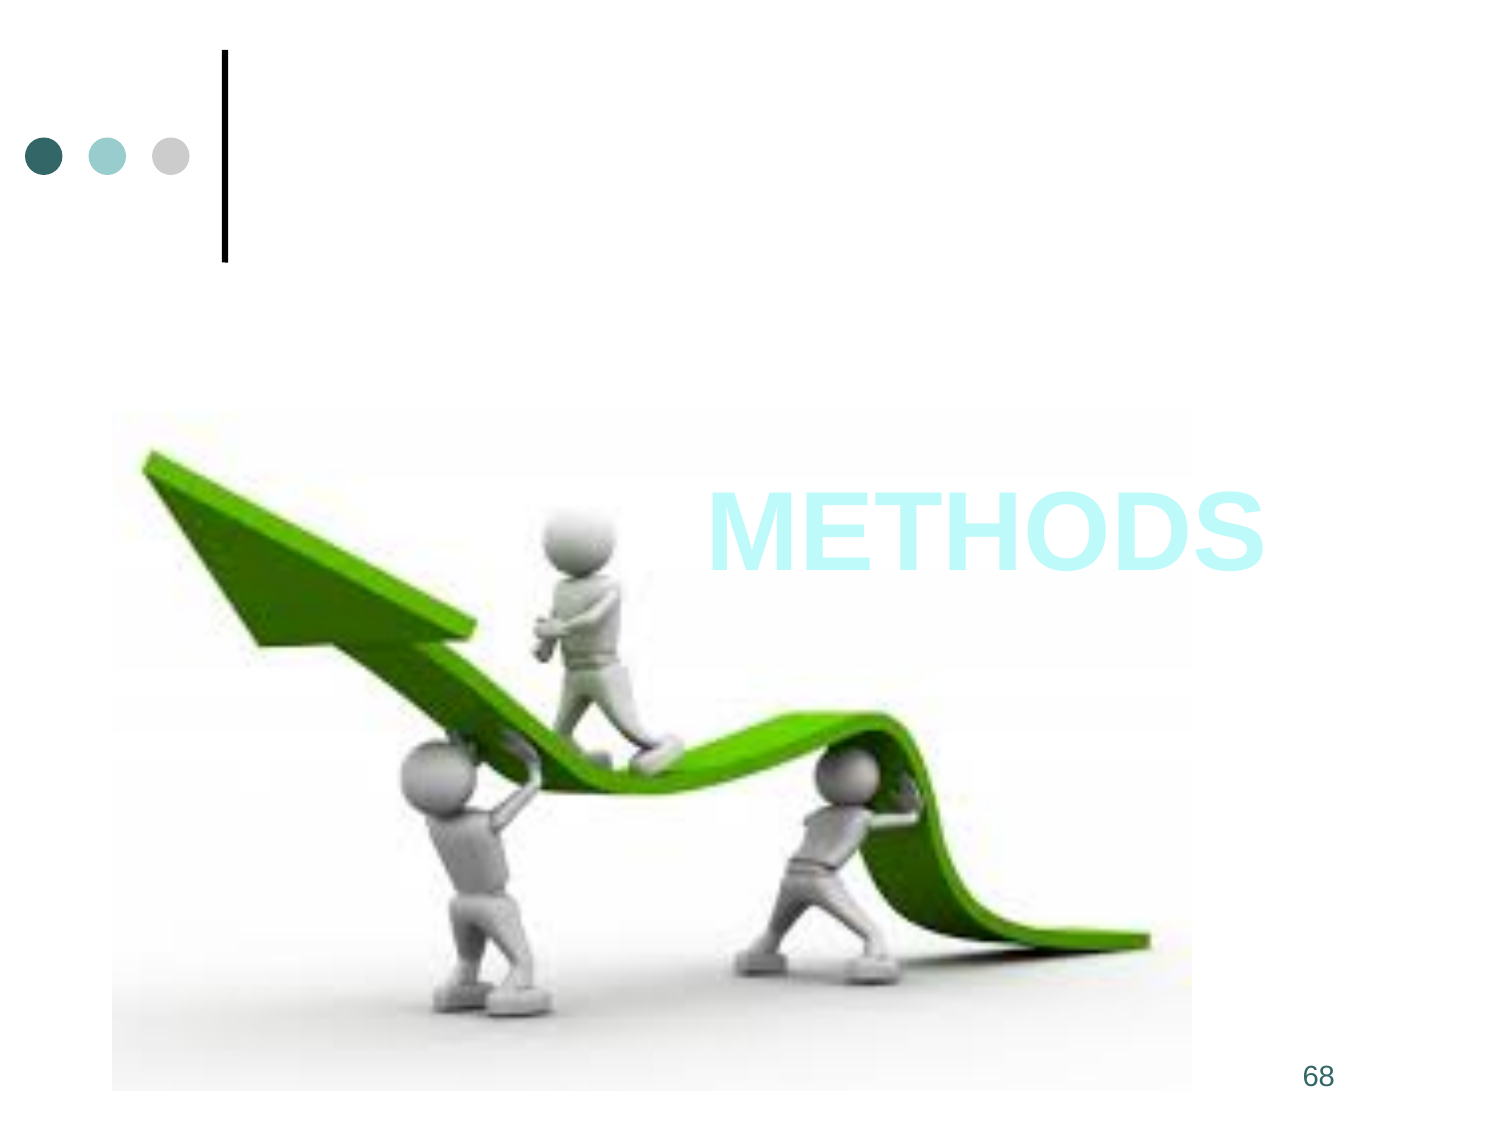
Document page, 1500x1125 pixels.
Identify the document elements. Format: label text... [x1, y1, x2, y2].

slide_number 68 [1287, 1049, 1500, 1125]
text_box METHODS [1196, 449, 1283, 600]
picture [112, 349, 1192, 1091]
